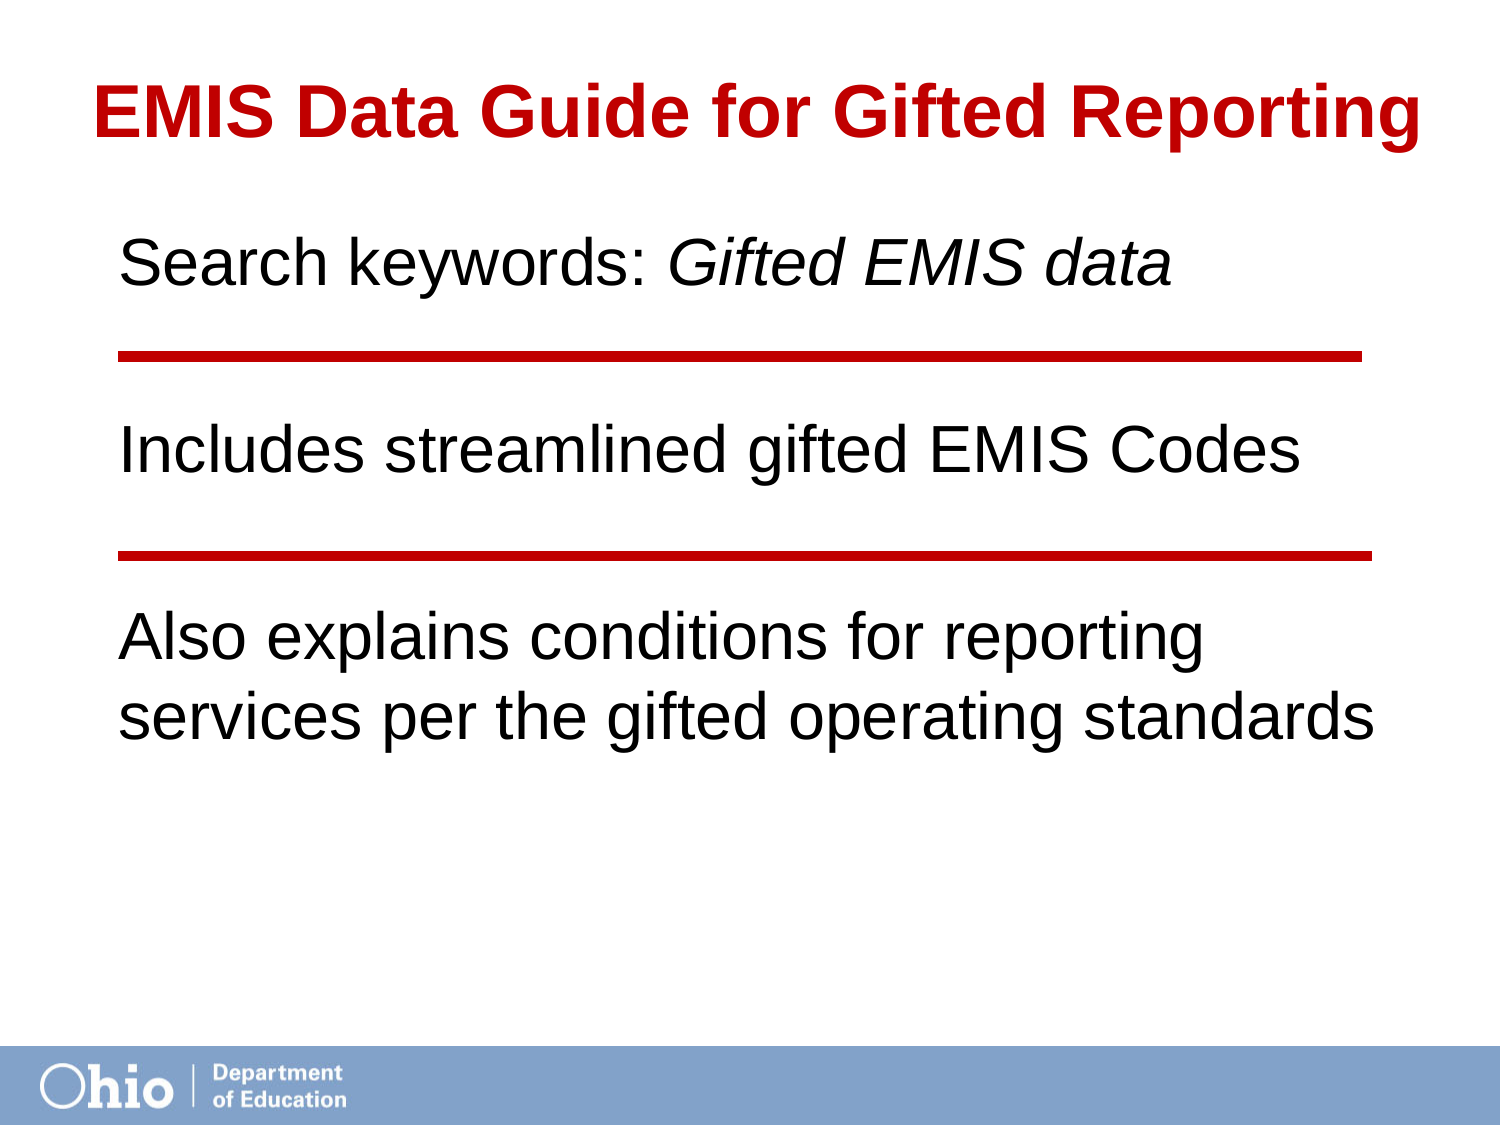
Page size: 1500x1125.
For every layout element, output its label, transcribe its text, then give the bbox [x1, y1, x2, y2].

title EMIS Data Guide for Gifted Reporting [16, 62, 1500, 153]
picture [0, 1046, 1500, 1125]
list Search keywords: Gifted EMIS data Includes streamlined gifted EMIS Codes Also explains conditions for reporting services per the gifted operating standards [118, 218, 1383, 954]
